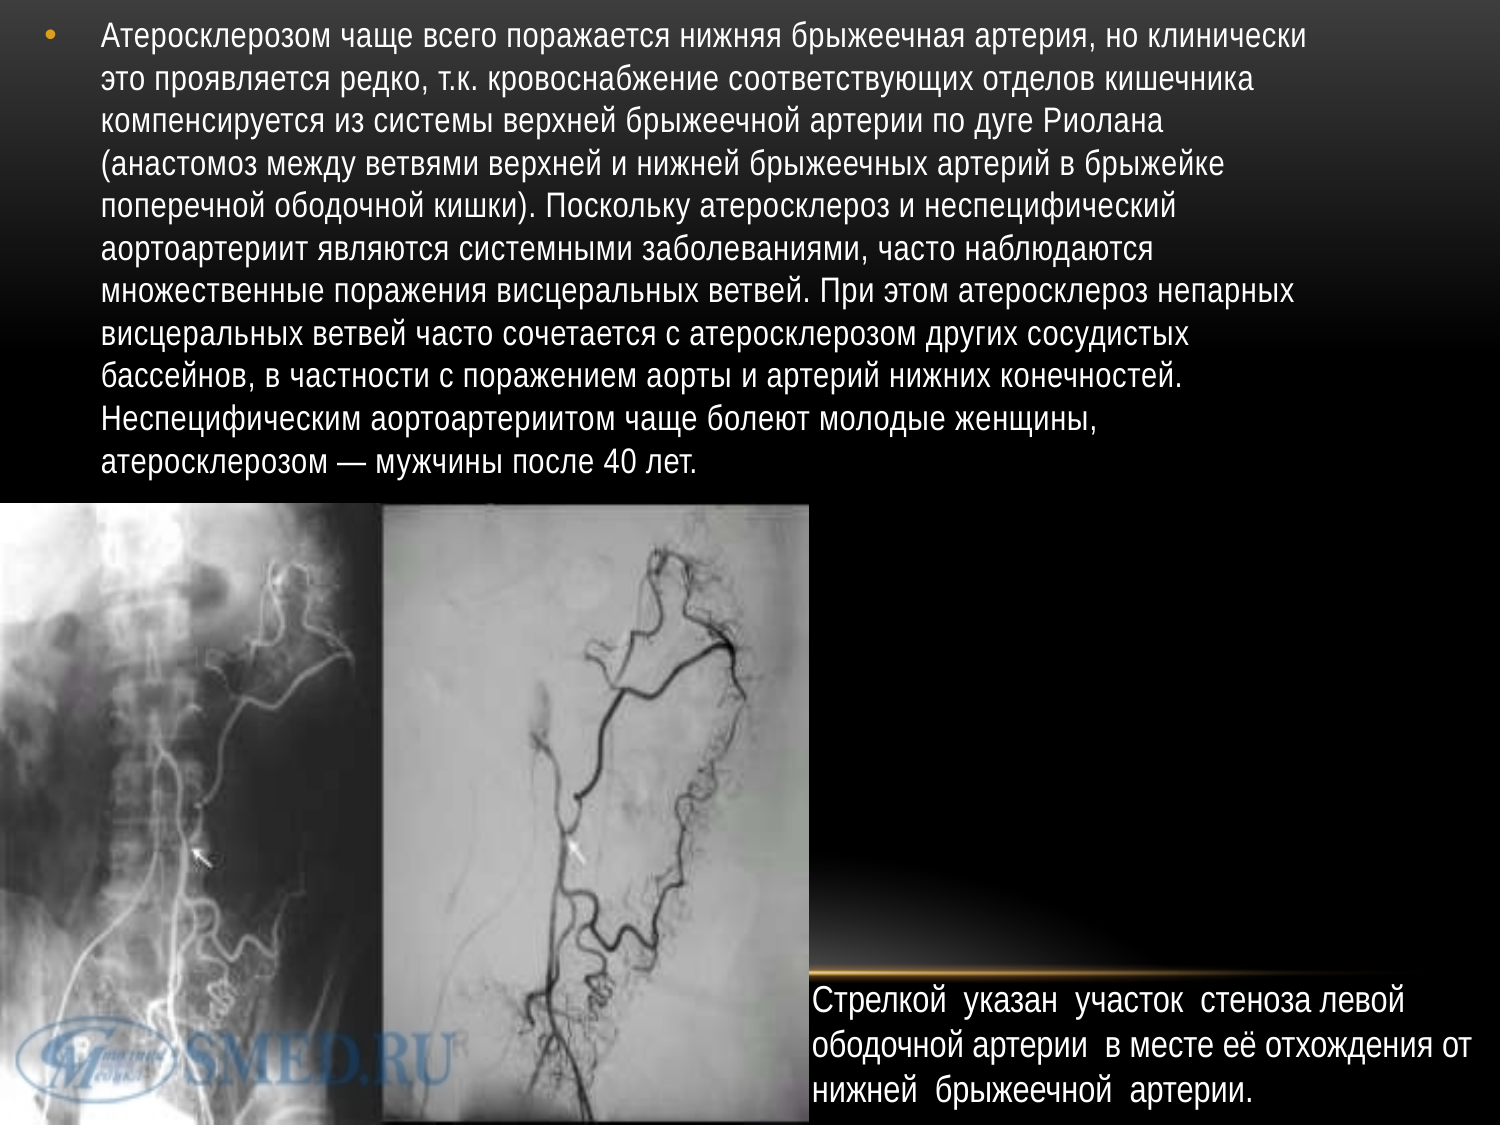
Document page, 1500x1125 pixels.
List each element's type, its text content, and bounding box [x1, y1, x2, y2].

list Атеросклерозом чаще всего поражается нижняя брыжеечная артерия, но клинически это проявляется редко, т.к. кровоснабжение соответствующих отделов кишечника компенсируется из системы верхней брыжеечной артерии по дуге Риолана (анастомоз между ветвями верхней и нижней брыжеечных артерий в брыжейке поперечной ободочной кишки). Поскольку атеросклероз и неспецифический аортоартериит являются системными заболеваниями, часто наблюдаются множественные поражения висцеральных ветвей. При этом атеросклероз непарных висцеральных ветвей часто сочетается с атеросклерозом других сосудистых бассейнов, в частности с поражением аорты и артерий нижних конечностей. Неспецифическим аортоартериитом чаще болеют молодые женщины, атеросклерозом — мужчины после 40 лет. [29, 4, 1330, 598]
picture [0, 0, 1500, 1125]
text_box Стрелкой указан участок стеноза левой ободочной артерии в месте её отхождения от нижней брыжеечной артерии. [814, 968, 1500, 1118]
